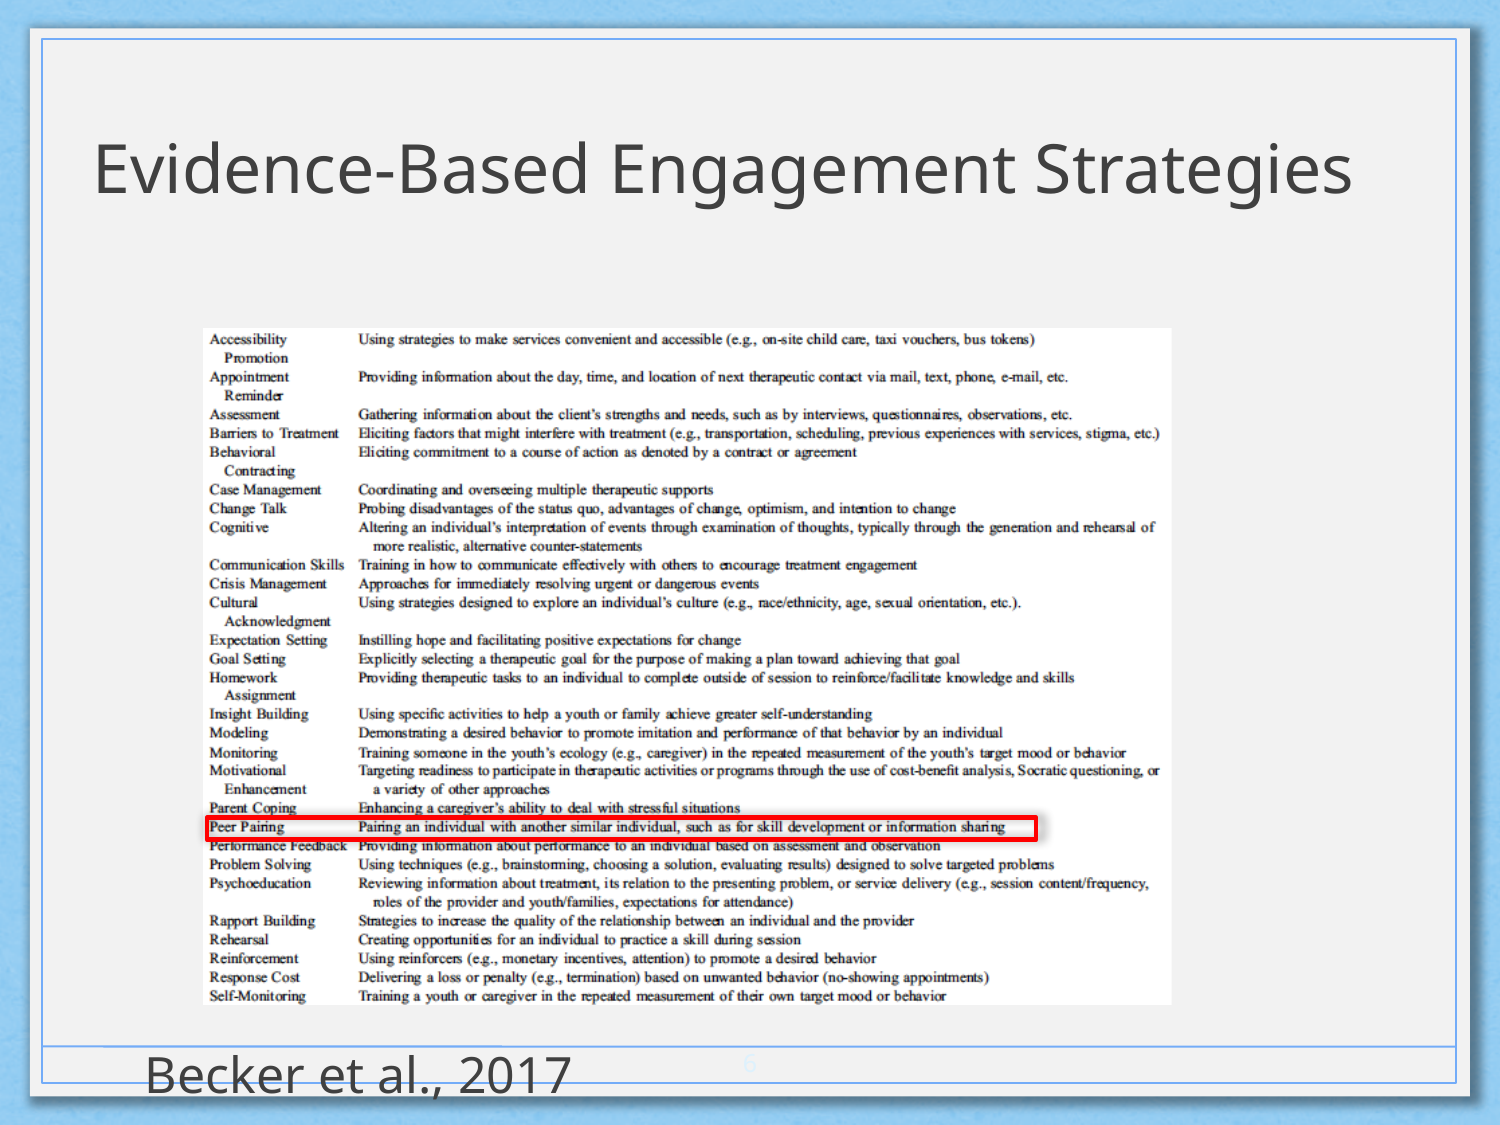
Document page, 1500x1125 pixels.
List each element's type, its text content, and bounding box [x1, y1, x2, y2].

picture [202, 327, 1173, 1006]
list Becker et al., 2017 [129, 1036, 1056, 1125]
title Evidence-Based Engagement Strategies [69, 77, 1378, 256]
